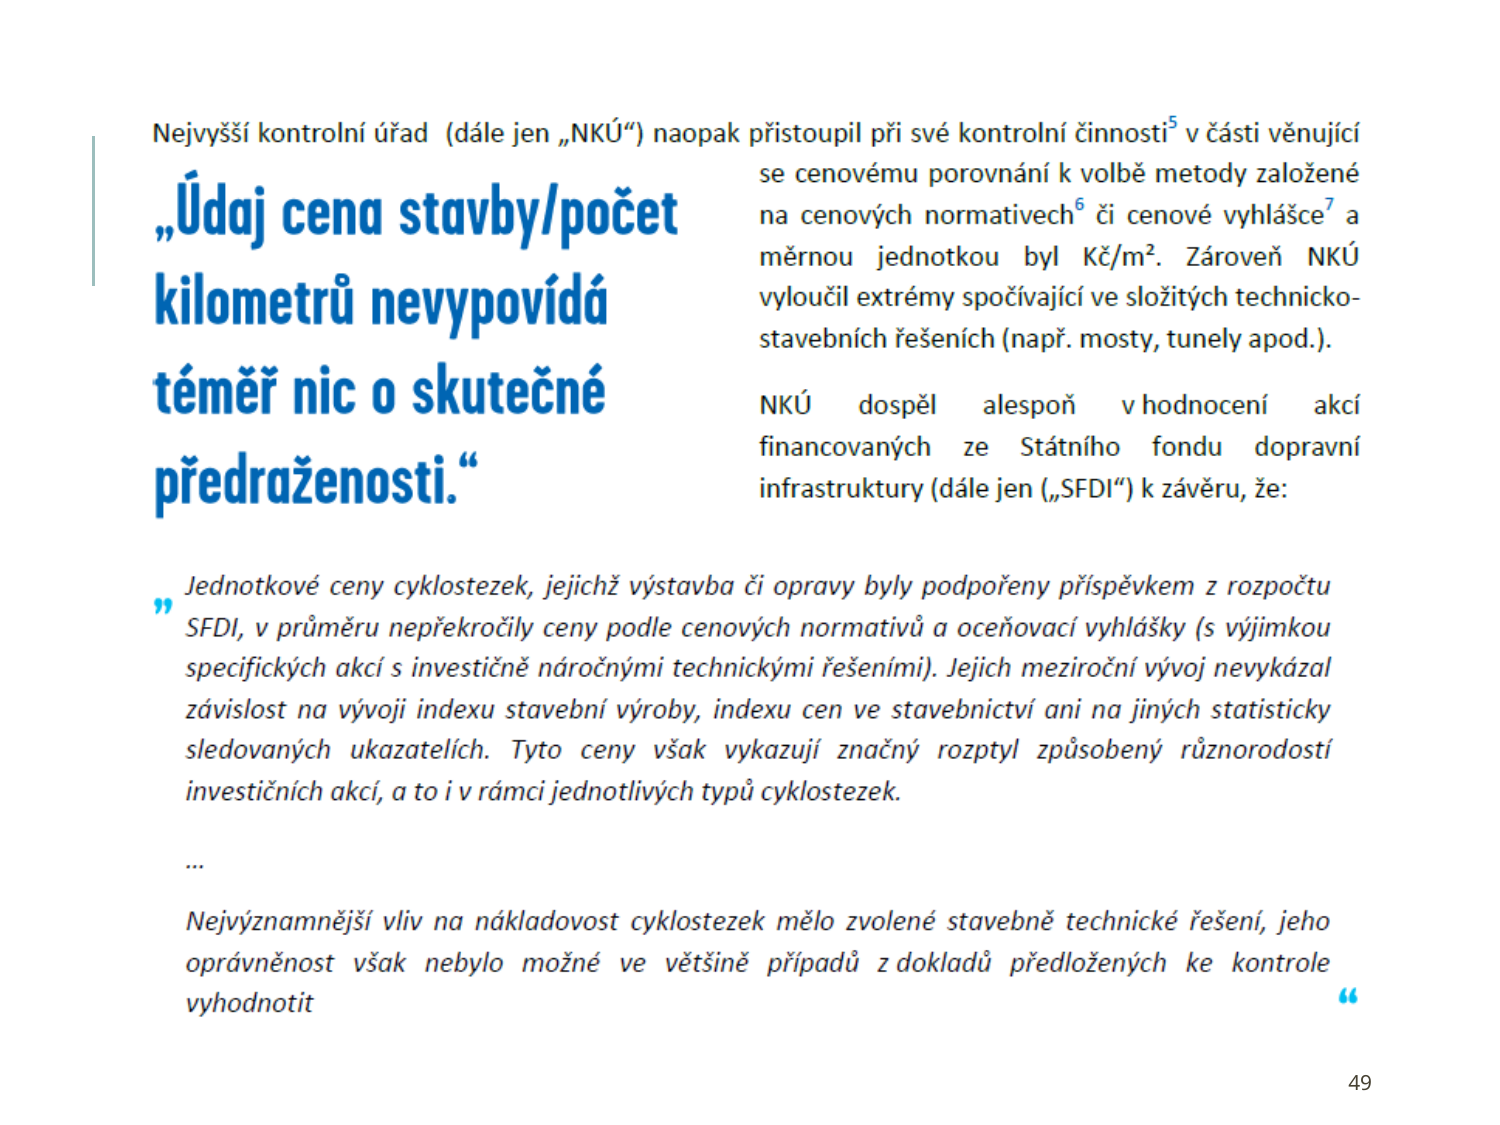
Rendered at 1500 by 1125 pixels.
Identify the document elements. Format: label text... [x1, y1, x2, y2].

slide_number 49 [1333, 1061, 1454, 1107]
picture [128, 95, 1380, 1036]
